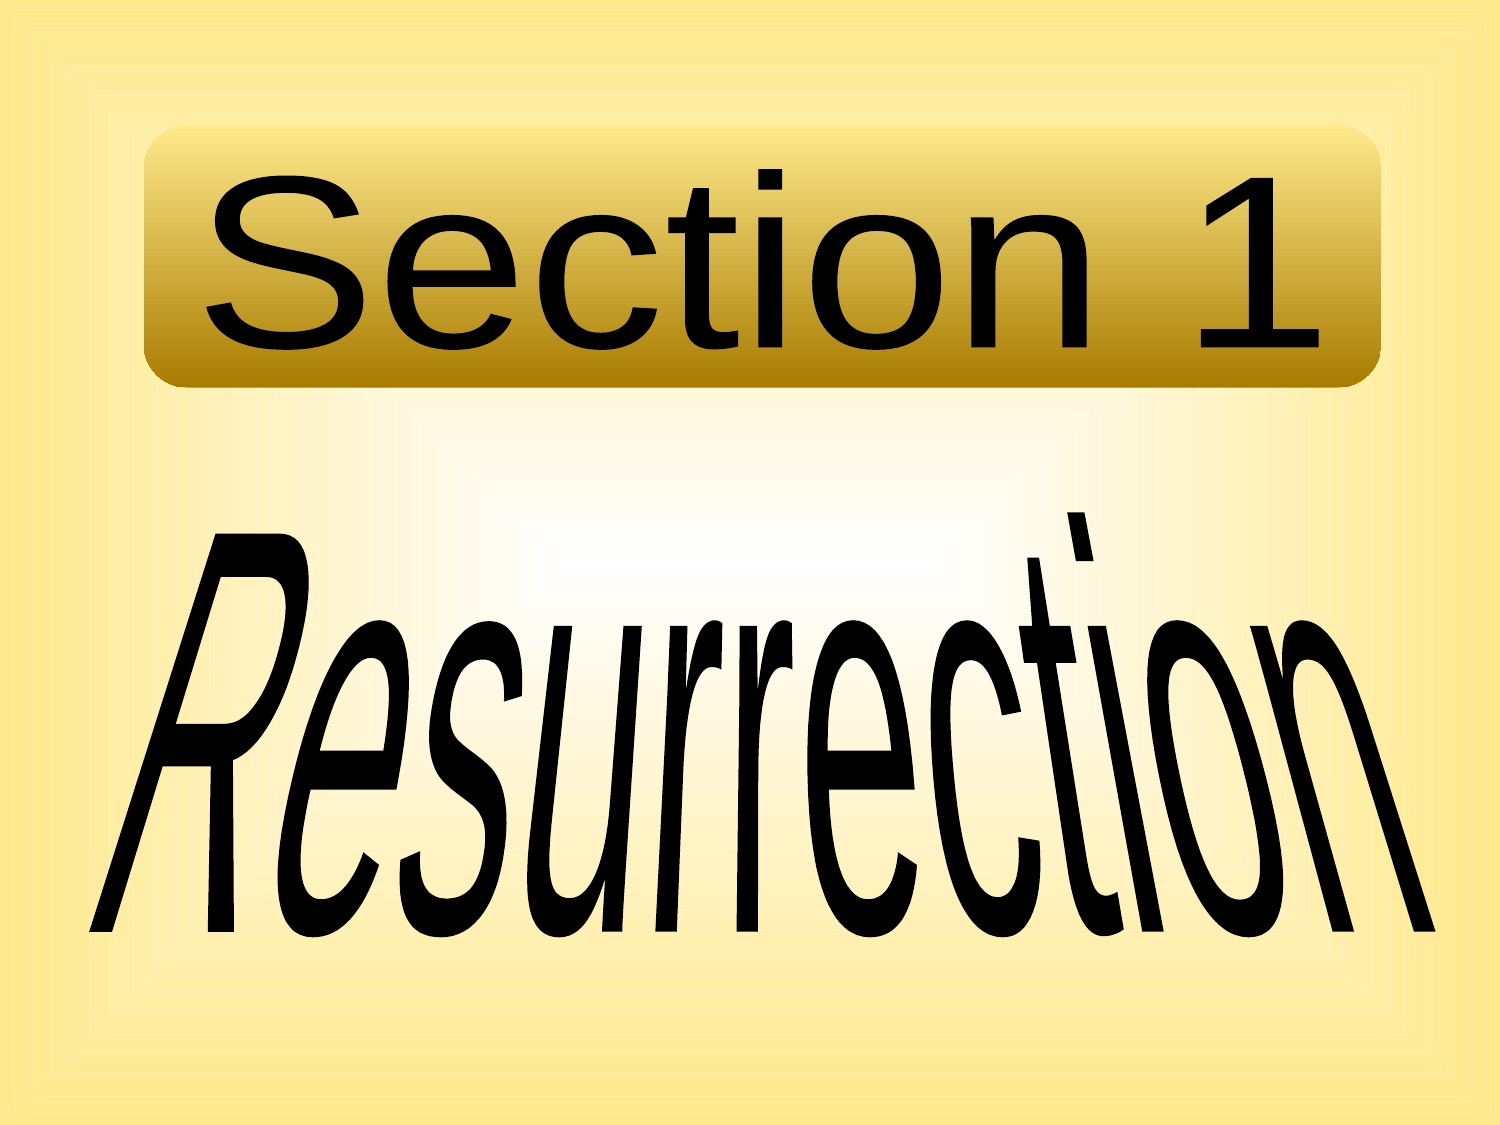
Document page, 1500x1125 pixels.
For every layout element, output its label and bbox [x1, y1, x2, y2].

text_box [1199, 808, 1283, 937]
text_box [529, 897, 598, 937]
text_box [826, 897, 911, 937]
text_box [1415, 871, 1434, 931]
text_box [95, 722, 157, 931]
text_box [279, 897, 364, 937]
text_box [1343, 896, 1353, 931]
text_box [1074, 897, 1123, 936]
text_box [1272, 621, 1334, 931]
text_box [401, 897, 491, 937]
text_box [1343, 660, 1405, 899]
text_box [143, 124, 1382, 388]
text_box [1137, 897, 1163, 931]
text_box [603, 897, 623, 931]
text_box [737, 897, 757, 931]
text_box [959, 897, 1037, 937]
text_box [656, 897, 678, 931]
text_box [166, 534, 233, 931]
